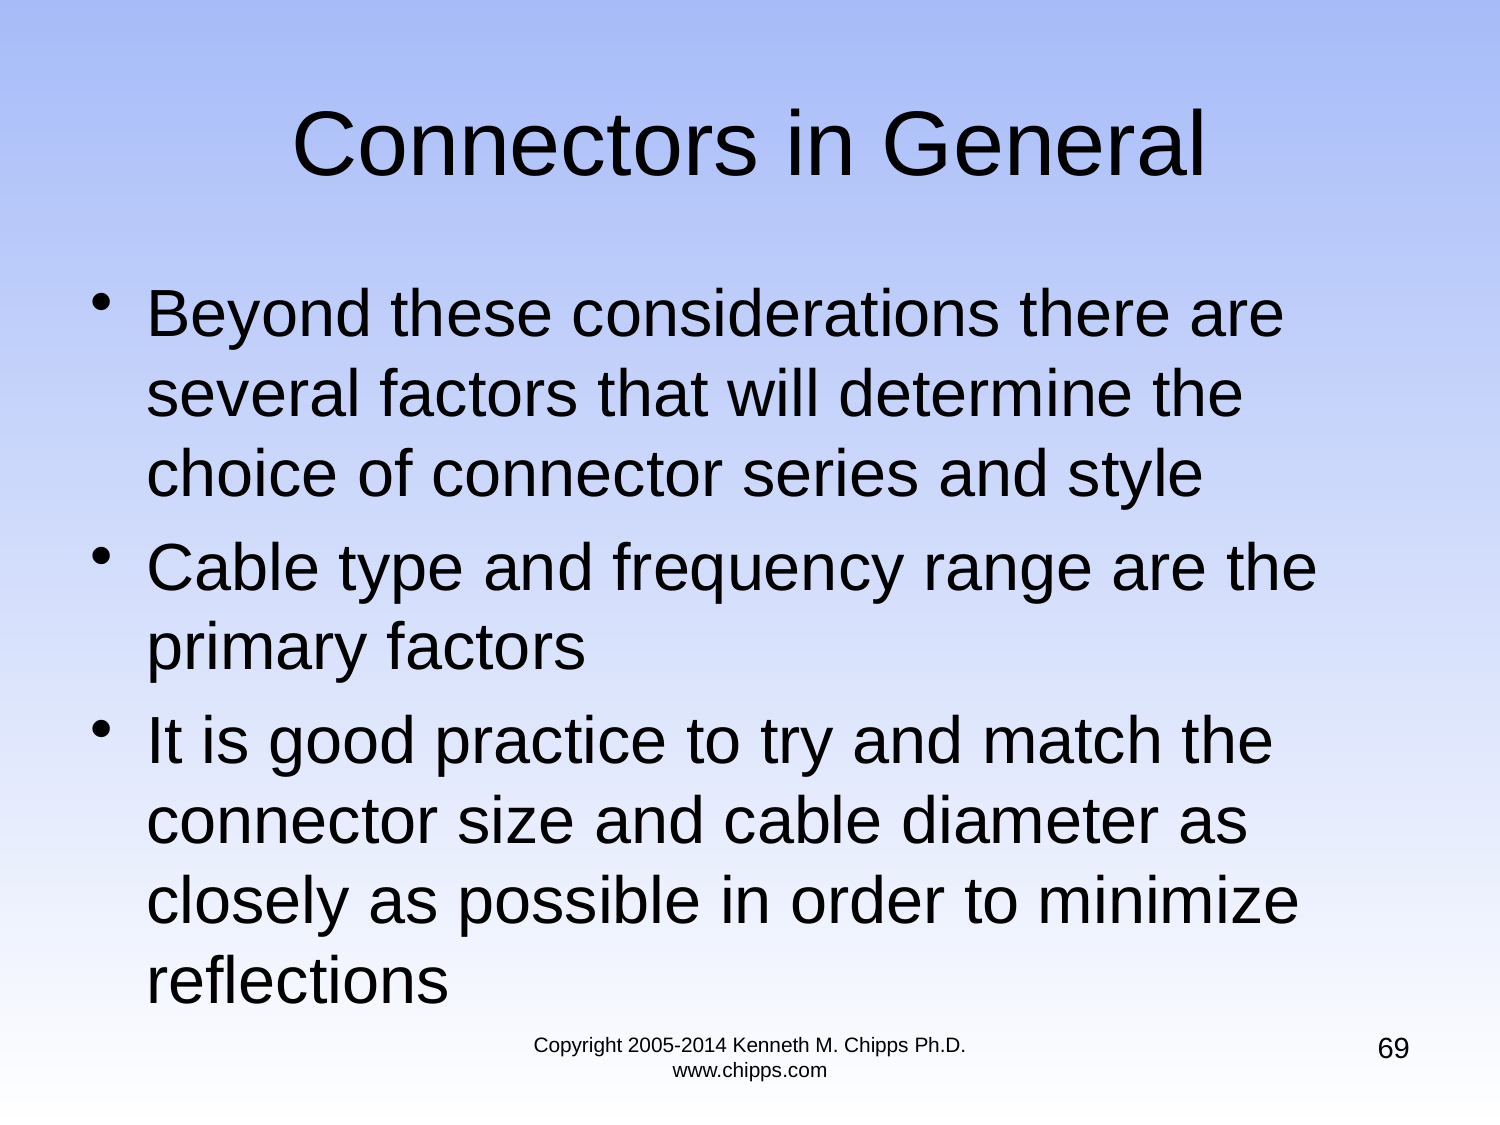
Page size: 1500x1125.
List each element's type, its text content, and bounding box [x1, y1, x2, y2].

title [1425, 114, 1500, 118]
slide_number 69 [1074, 1021, 1426, 1101]
footer Copyright 2005-2014 Kenneth M. Chipps Ph.D. www.chipps.com [449, 1024, 1051, 1103]
list Beyond these considerations there are several factors that will determine the choice of connector series and style Cable type and frequency range are the primary factors It is good practice to try and match the connector size and cable diameter as closely as possible in order to minimize reflections [75, 262, 1425, 1005]
title Connectors in General [75, 45, 1425, 233]
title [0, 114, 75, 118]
